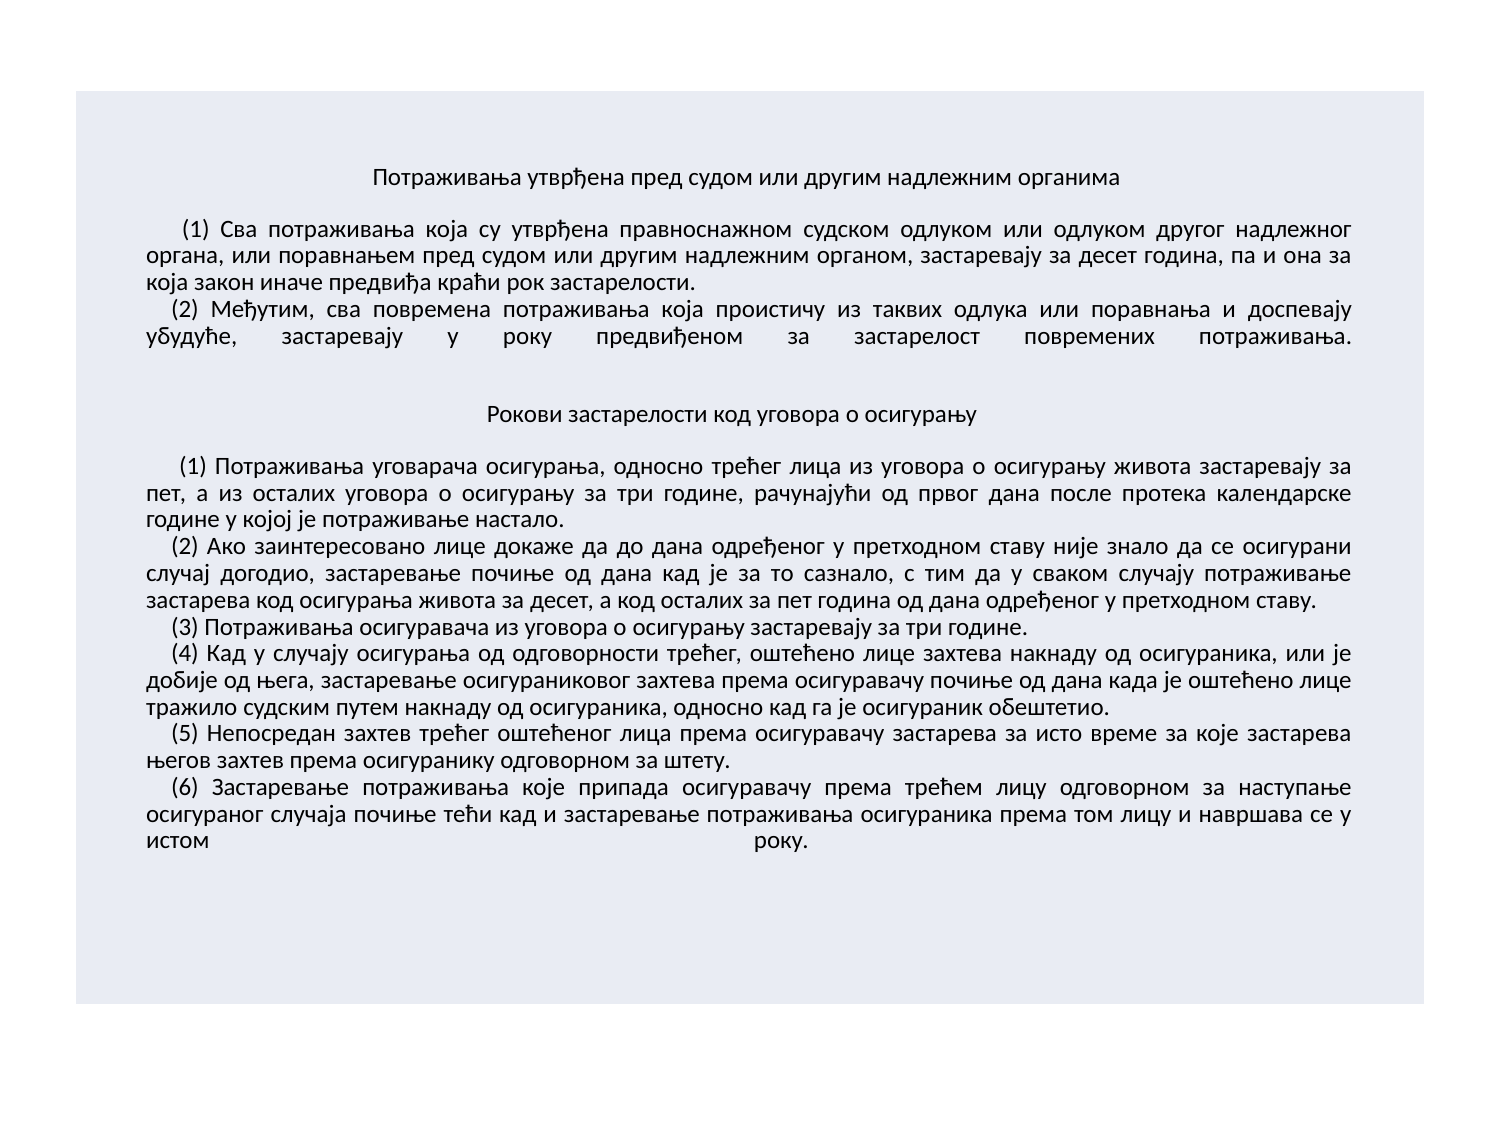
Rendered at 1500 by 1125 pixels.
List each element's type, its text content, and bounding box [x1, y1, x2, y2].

table_header Потраживања утврђена пред судом или другим надлежним органима (1) Сва потраживања која су утврђена правноснажном судском одлуком или одлуком другог надлежног органа, или поравнањем пред судом или другим надлежним органом, застаревају за десет година, па и она за која закон иначе предвиђа краћи рок застарелости. (2) Међутим, сва повремена потраживања која проистичу из таквих одлука или поравнања и доспевају убудуће, застаревају у року предвиђеном за застарелост повремених потраживања. Рокови застарелости код уговора о осигурању (1) Потраживања уговарача осигурања, односно трећег лица из уговора о осигурању живота застаревају за пет, а из осталих уговора о осигурању за три године, рачунајући од првог дана после протека календарске године у којој је потраживање настало. (2) Ако заинтересовано лице докаже да до дана одређеног у претходном ставу није знало да се осигурани случај догодио, застаревање почиње од дана кад је за то сазнало, с тим да у сваком случају потраживање застарева код осигурања живота за десет, а код осталих за пет година од дана одређеног у претходном ставу. (3) Потраживања осигуравача из уговора о осигурању застаревају за три године. (4) Кад у случају осигурања од одговорности трећег, оштећено лице захтева накнаду од осигураника, или је добије од њега, застаревање осигураниковог захтева према осигуравачу почиње од дана када је оштећено лице тражило судским путем накнаду од осигураника, односно кад га је осигураник обештетио. (5) Непосредан захтев трећег оштећеног лица према осигуравачу застарева за исто време за које застарева његов захтев према осигуранику одговорном за штету. (6) Застаревање потраживања које припада осигуравачу према трећем лицу одговорном за наступање осигураног случаја почиње тећи кад и застаревање потраживања осигураника према том лицу и навршава се у истом року. [76, 91, 1424, 1004]
